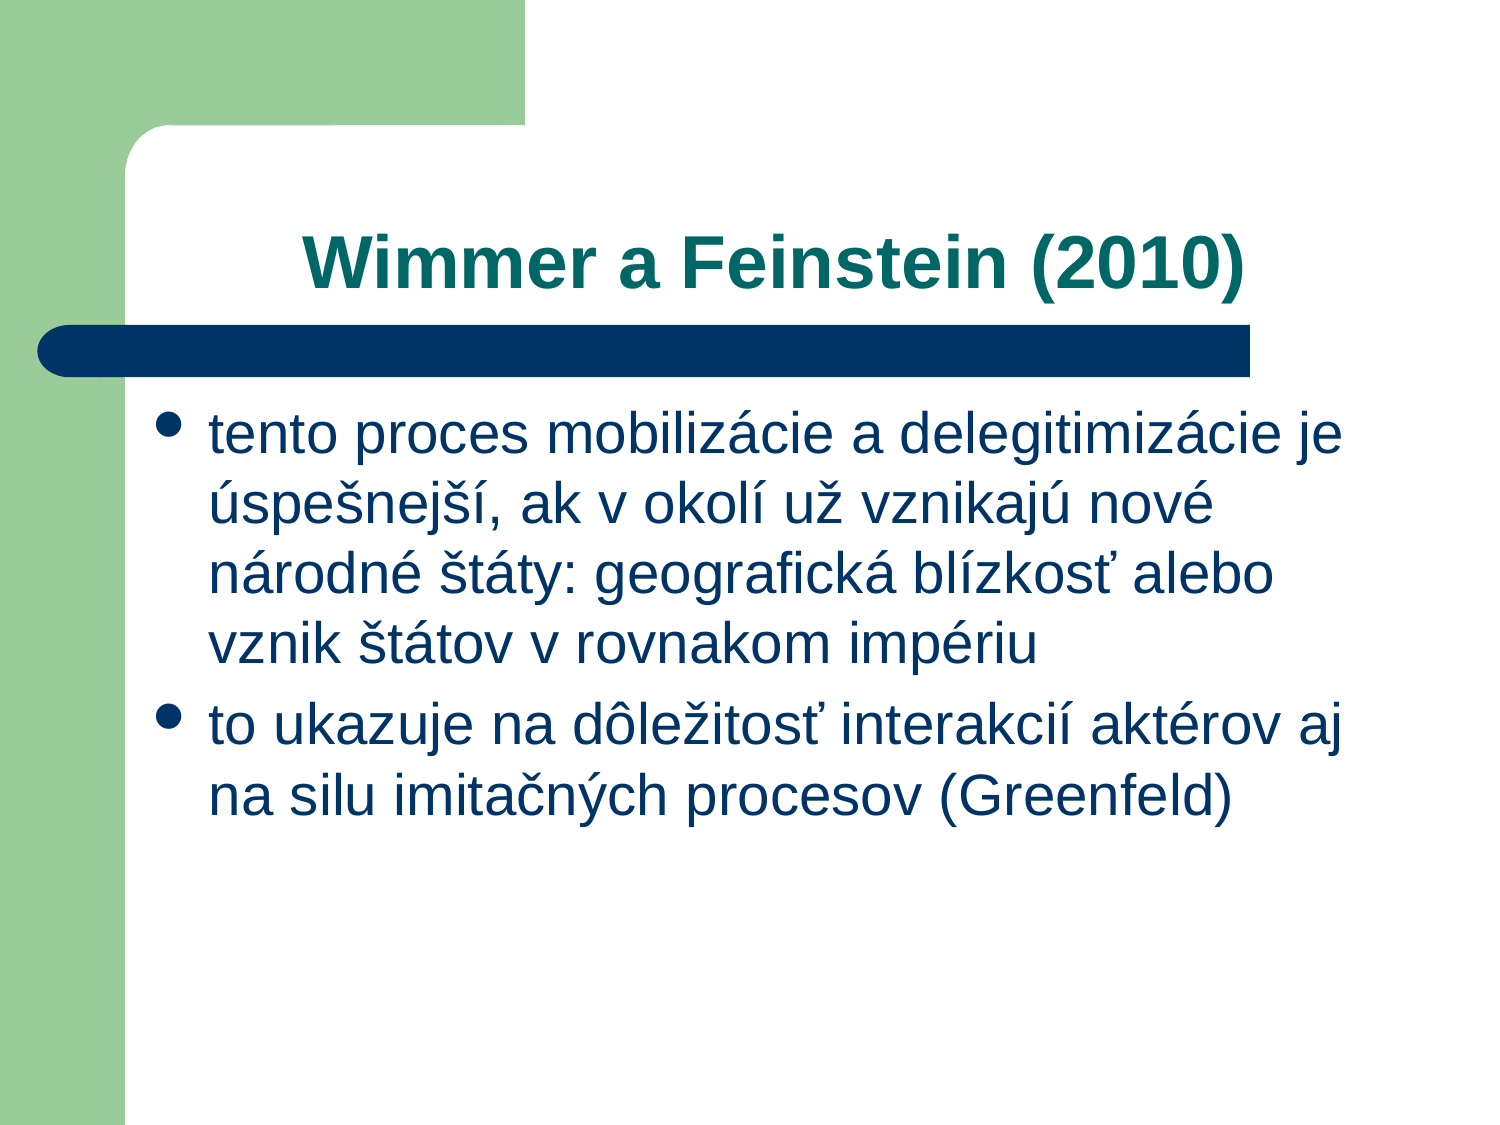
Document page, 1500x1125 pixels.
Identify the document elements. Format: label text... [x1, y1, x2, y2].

title Wimmer a Feinstein (2010) [125, 125, 1425, 313]
list tento proces mobilizácie a delegitimizácie je úspešnejší, ak v okolí už vznikajú nové národné štáty: geografická blízkosť alebo vznik štátov v rovnakom impériu to ukazuje na dôležitosť interakcií aktérov aj na silu imitačných procesov (Greenfeld) [137, 387, 1400, 999]
